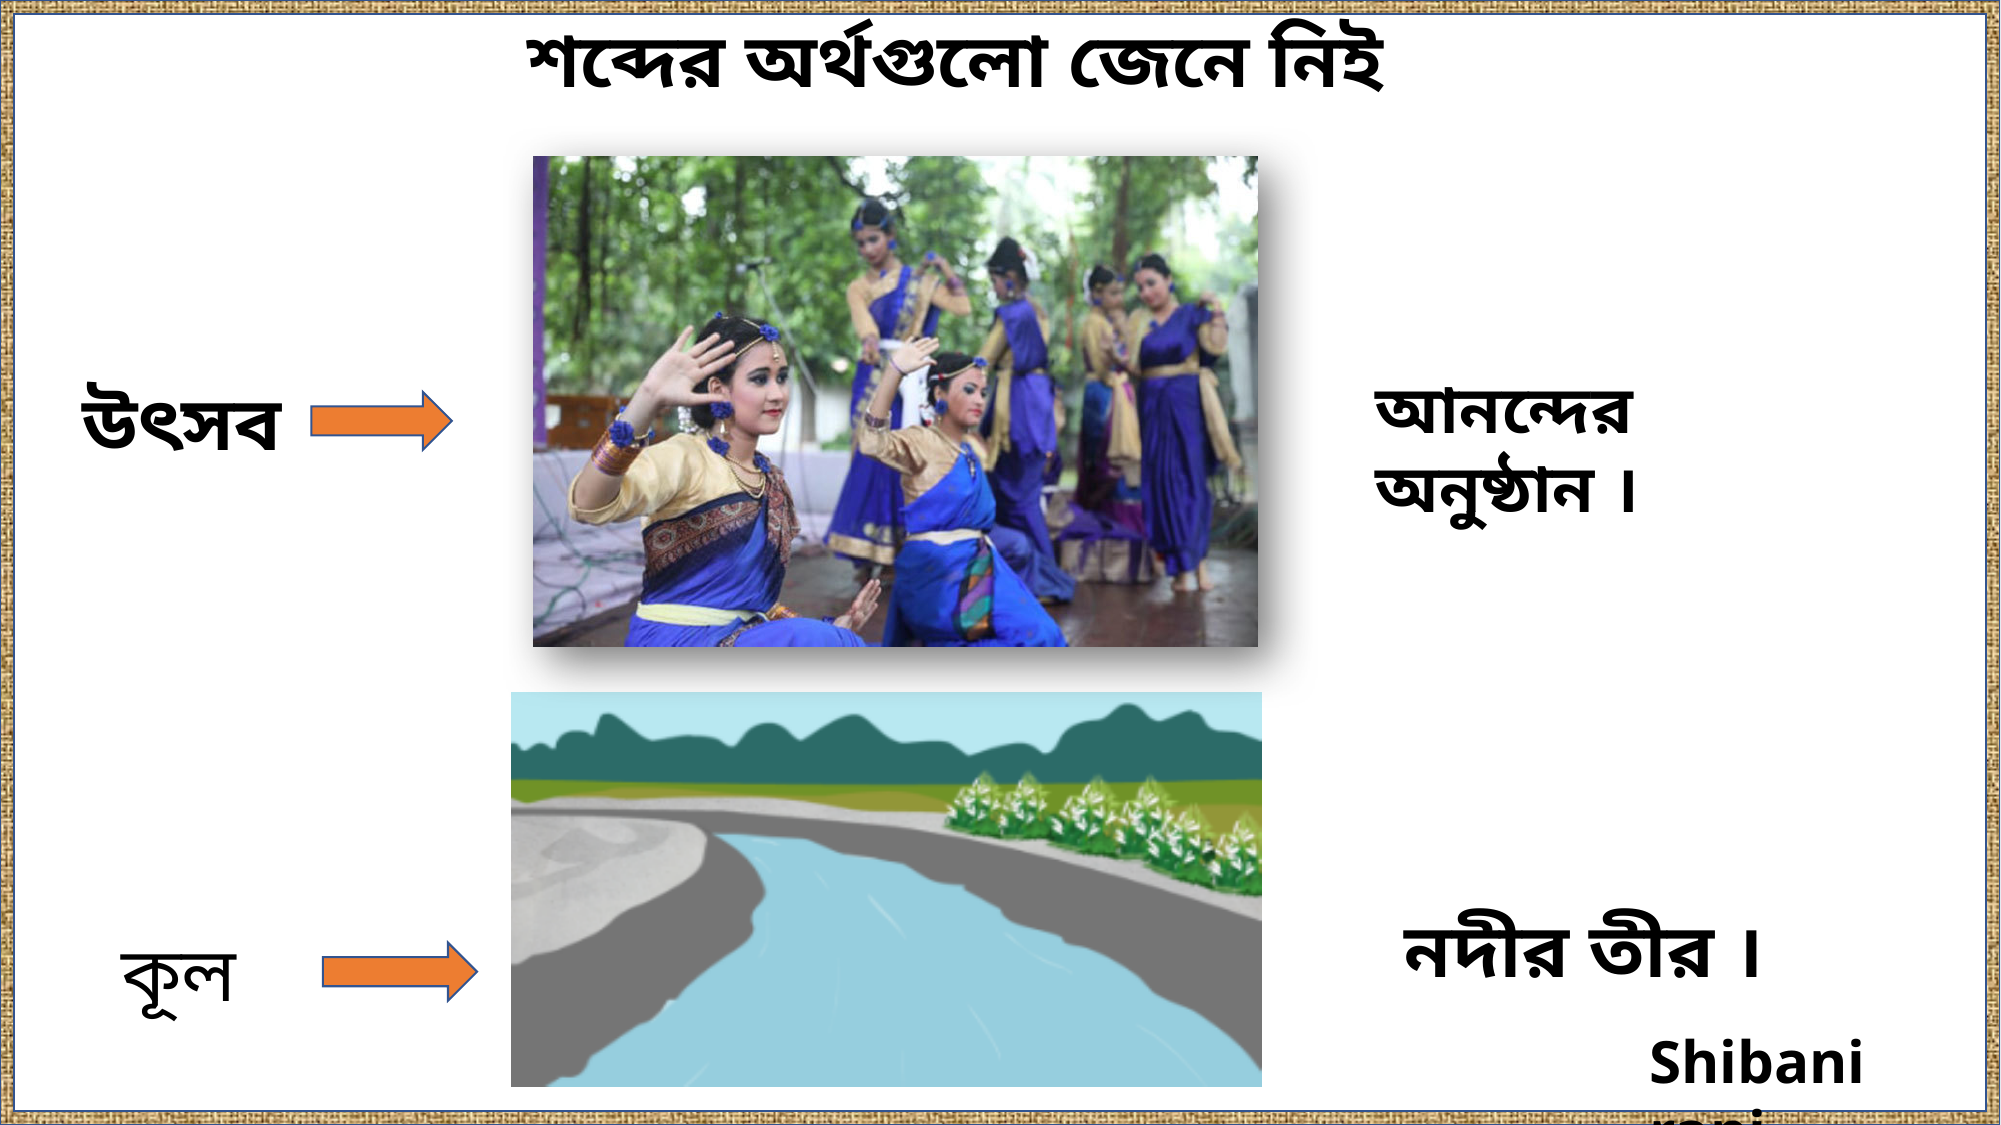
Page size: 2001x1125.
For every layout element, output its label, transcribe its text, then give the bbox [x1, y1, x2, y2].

text_box আনন্দের অনুষ্ঠান । [1360, 358, 1794, 535]
picture [1, 1, 1999, 1124]
text_box [310, 389, 454, 453]
text_box [321, 940, 479, 1004]
text_box নদীর তীর । [1389, 894, 1888, 1000]
text_box উৎসব [67, 367, 324, 474]
text_box শব্দের অর্থগুলো জেনে নিই [407, 5, 1504, 110]
text_box কূল [106, 918, 284, 1114]
